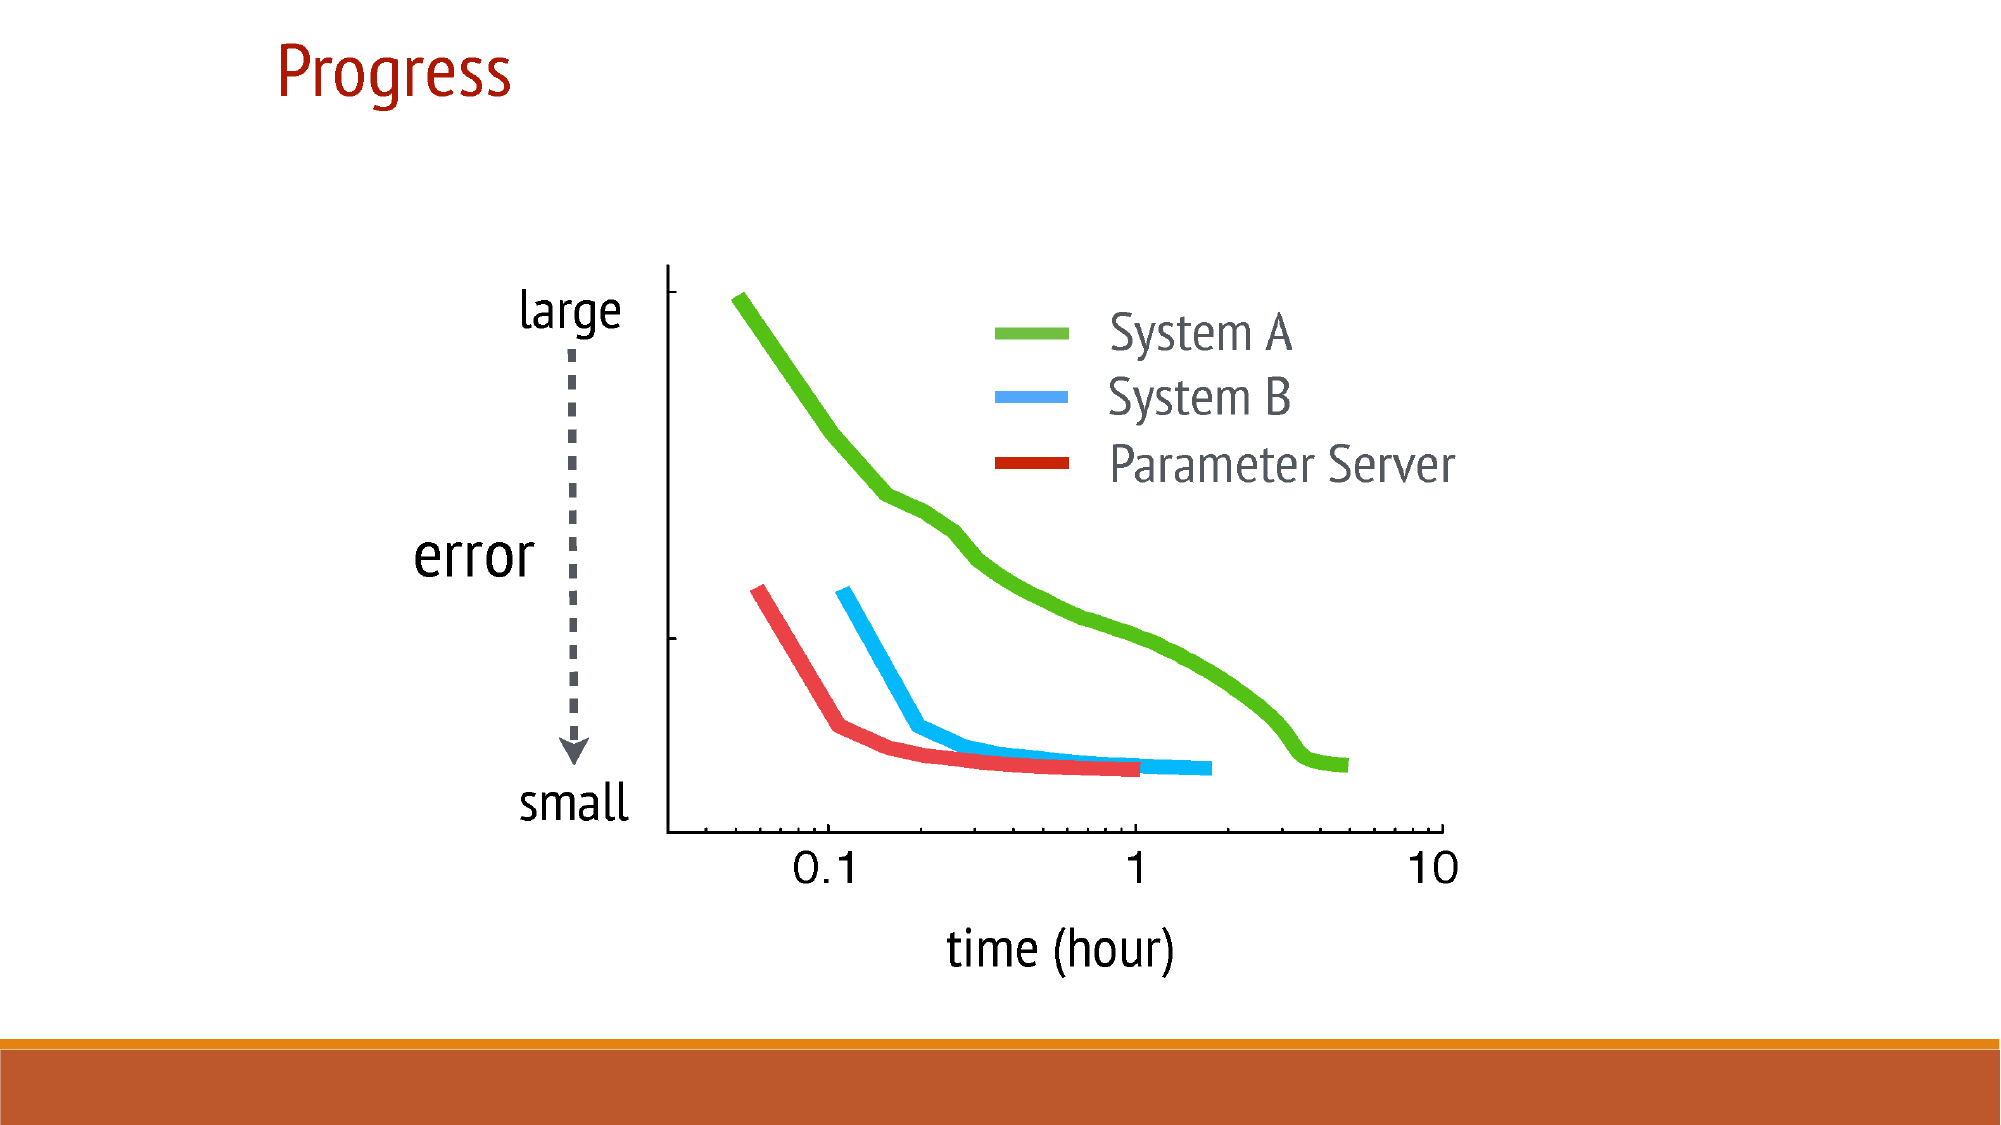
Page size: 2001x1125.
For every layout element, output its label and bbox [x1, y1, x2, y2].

picture [249, 0, 1751, 1037]
